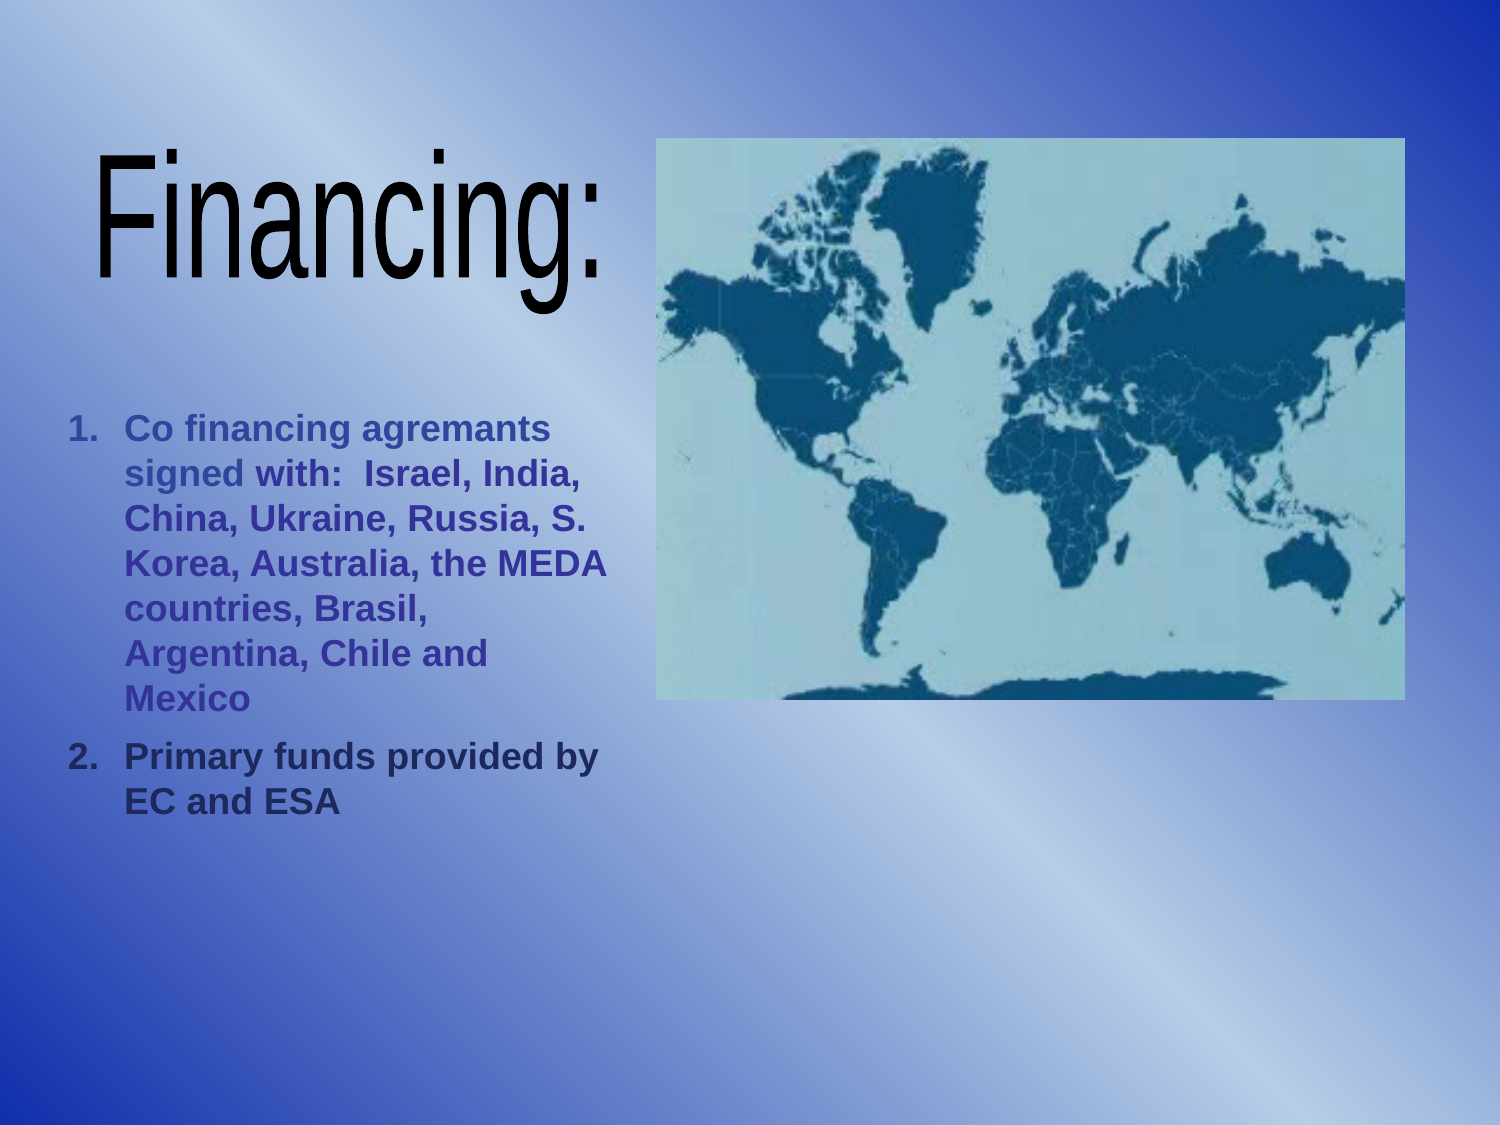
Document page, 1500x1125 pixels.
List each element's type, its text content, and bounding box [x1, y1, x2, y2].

text_box Co financing agremants signed with: Israel, India, China, Ukraine, Russia, S. Korea, Australia, the MEDA countries, Brasil, Argentina, Chile and Mexico Primary funds provided by EC and ESA [53, 397, 633, 887]
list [655, 137, 1406, 700]
